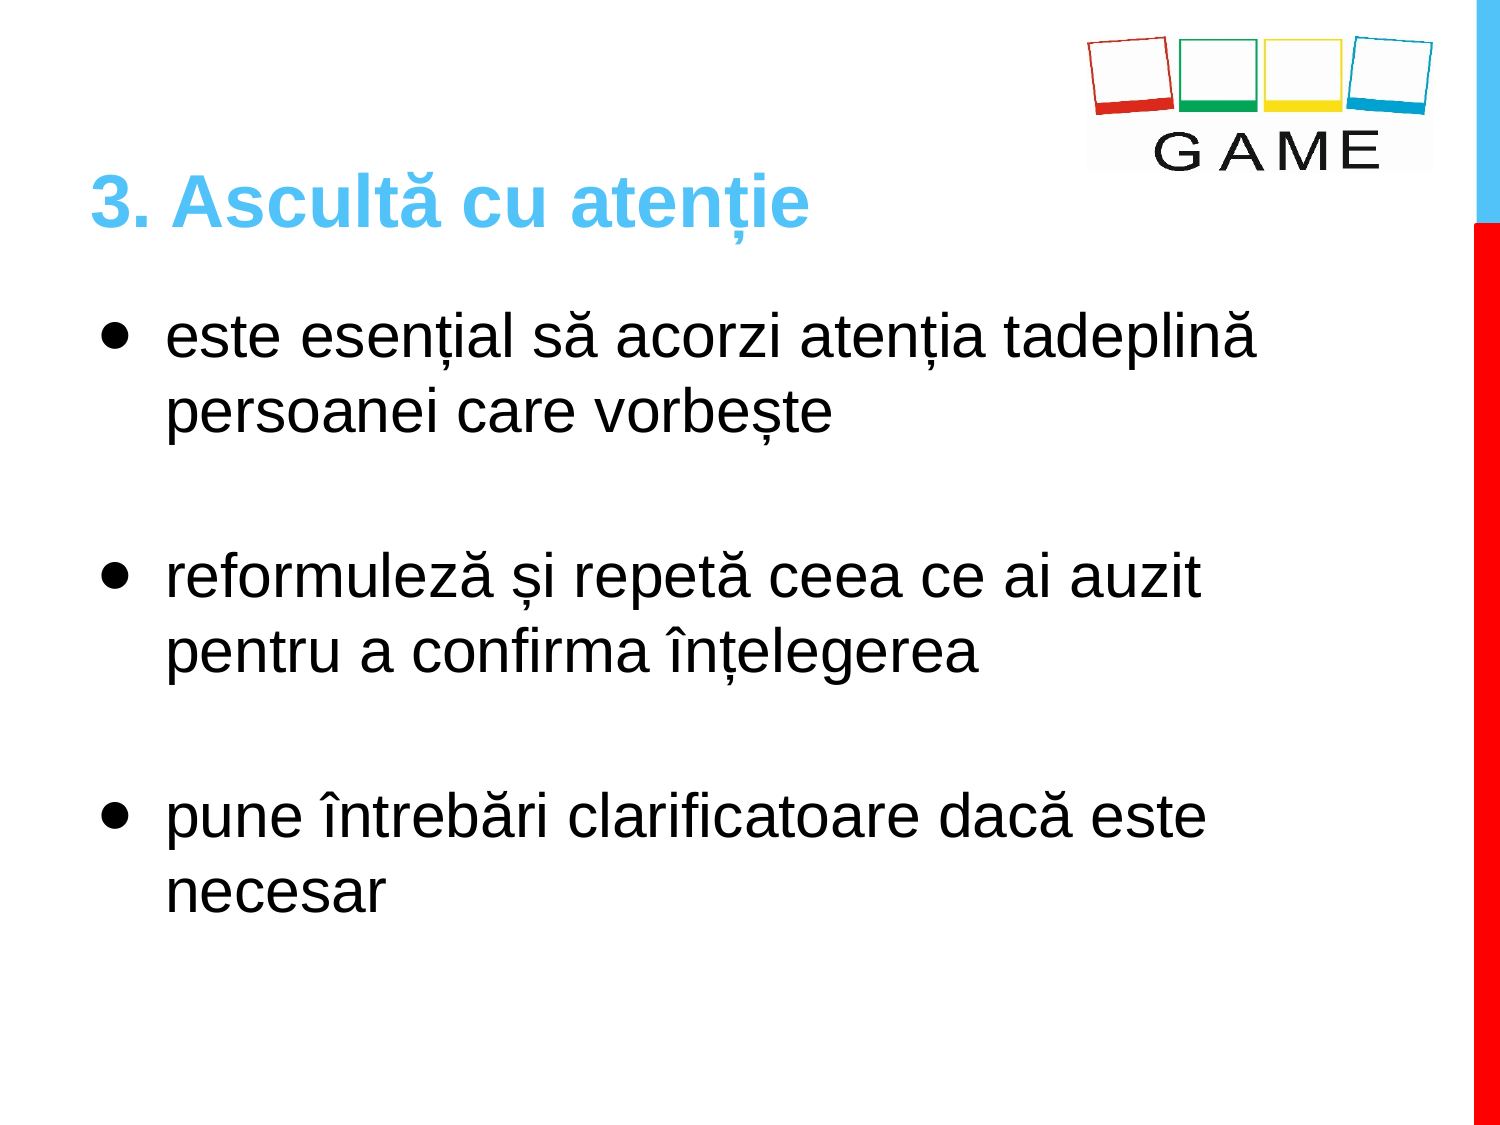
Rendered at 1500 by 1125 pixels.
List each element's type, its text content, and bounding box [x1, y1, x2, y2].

list este esențial să acorzi atenția tadeplină persoanei care vorbește reformuleză și repetă ceea ce ai auzit pentru a confirma înțelegerea pune întrebări clarificatoare dacă este necesar [75, 287, 1325, 1005]
picture [1087, 36, 1433, 173]
title 3. Ascultă cu atenție [75, 25, 1025, 250]
